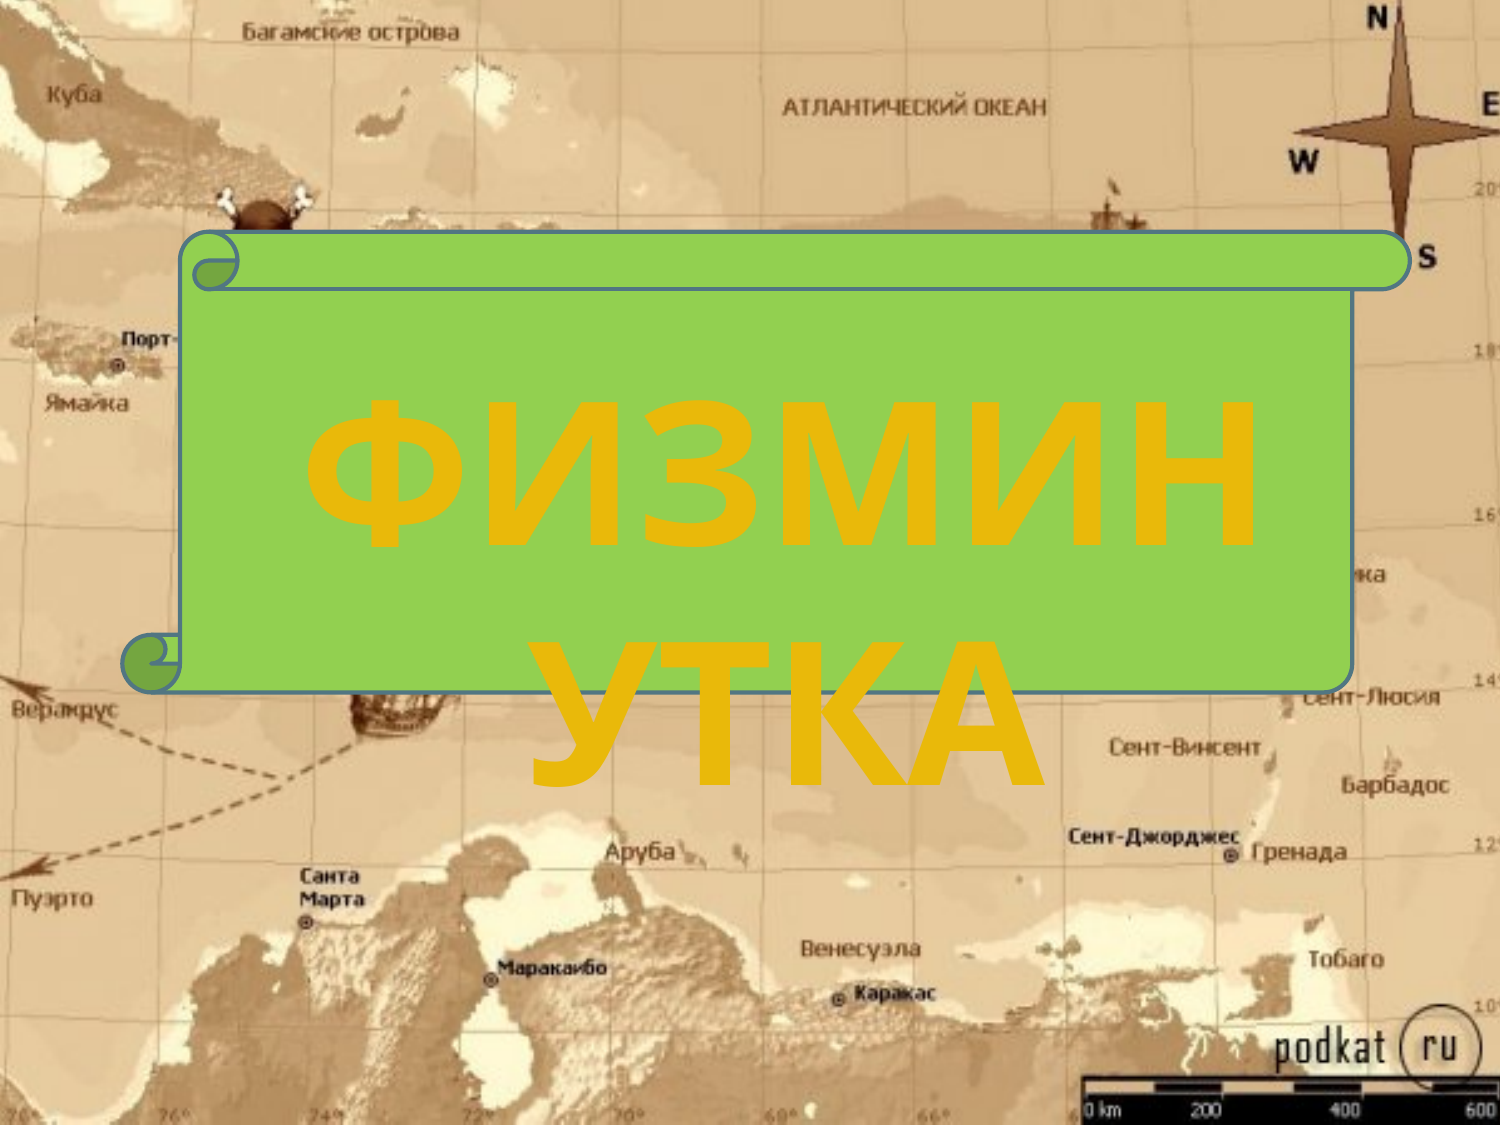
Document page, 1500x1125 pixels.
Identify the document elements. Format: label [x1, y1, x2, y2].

list [0, 0, 1500, 1125]
